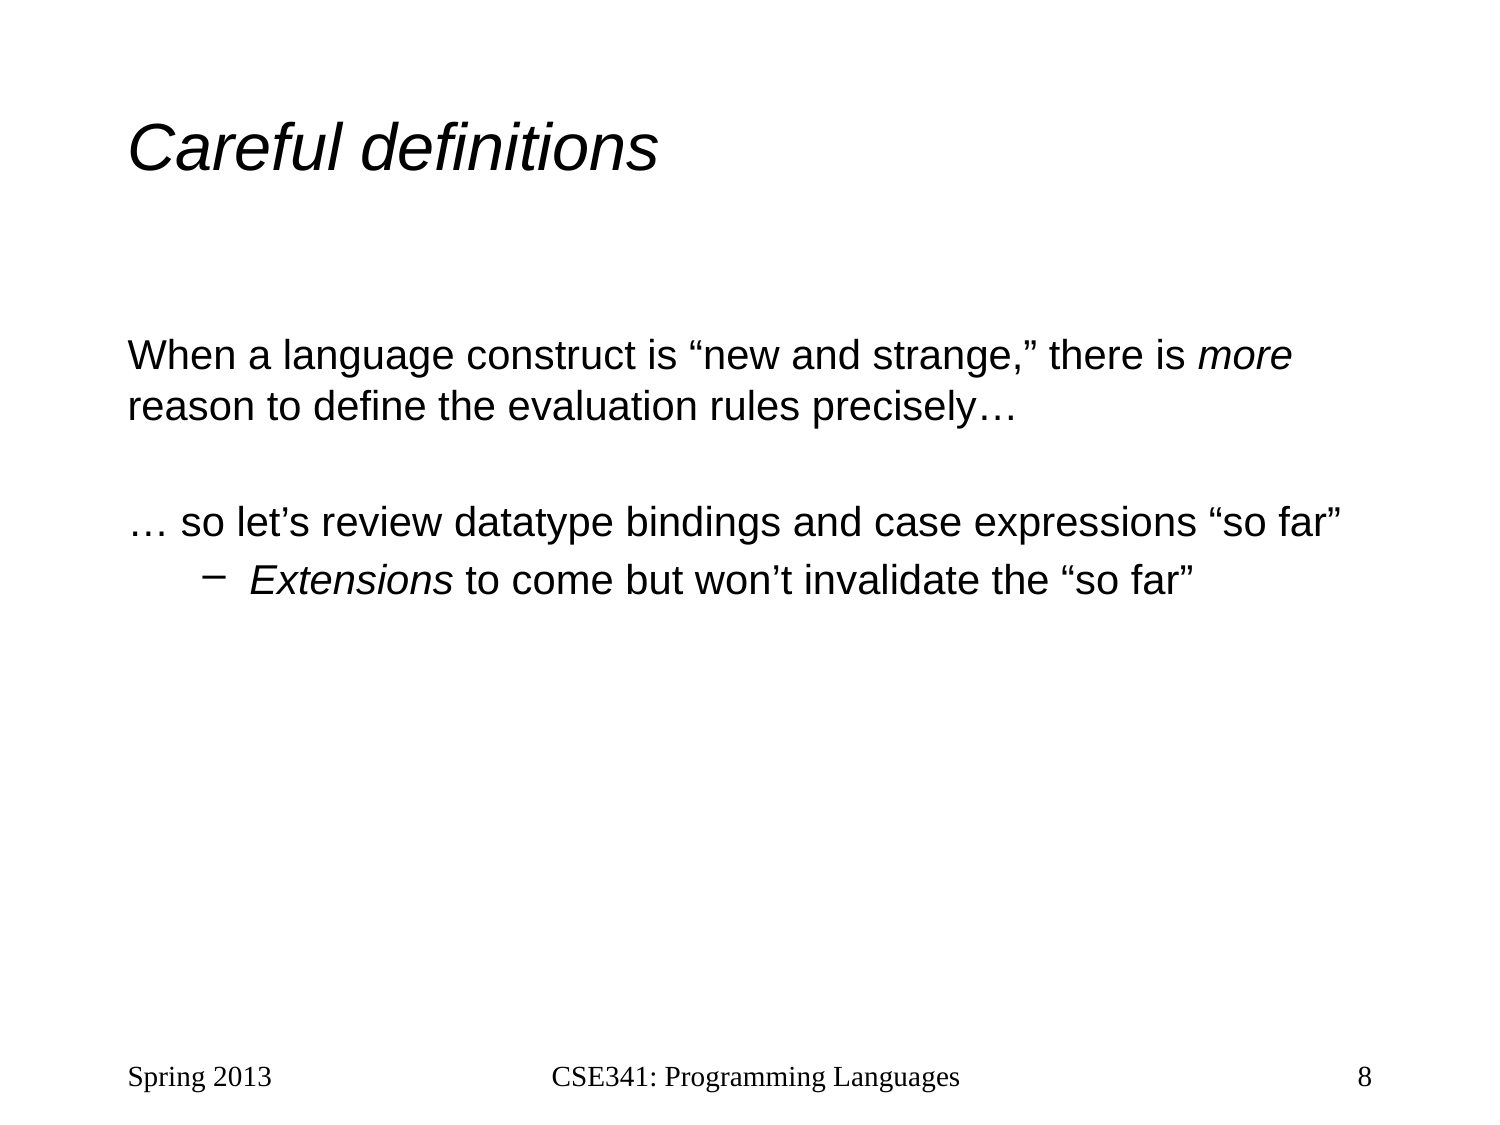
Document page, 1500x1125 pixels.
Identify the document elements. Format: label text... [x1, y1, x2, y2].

list When a language construct is “new and strange,” there is more reason to define the evaluation rules precisely… … so let’s review datatype bindings and case expressions “so far” Extensions to come but won’t invalidate the “so far” [112, 262, 1388, 1001]
slide_number 8 [1074, 1049, 1388, 1125]
footer CSE341: Programming Languages [474, 1049, 1038, 1125]
slide_number Spring 2013 [112, 1049, 426, 1125]
title Careful definitions [112, 49, 1388, 238]
